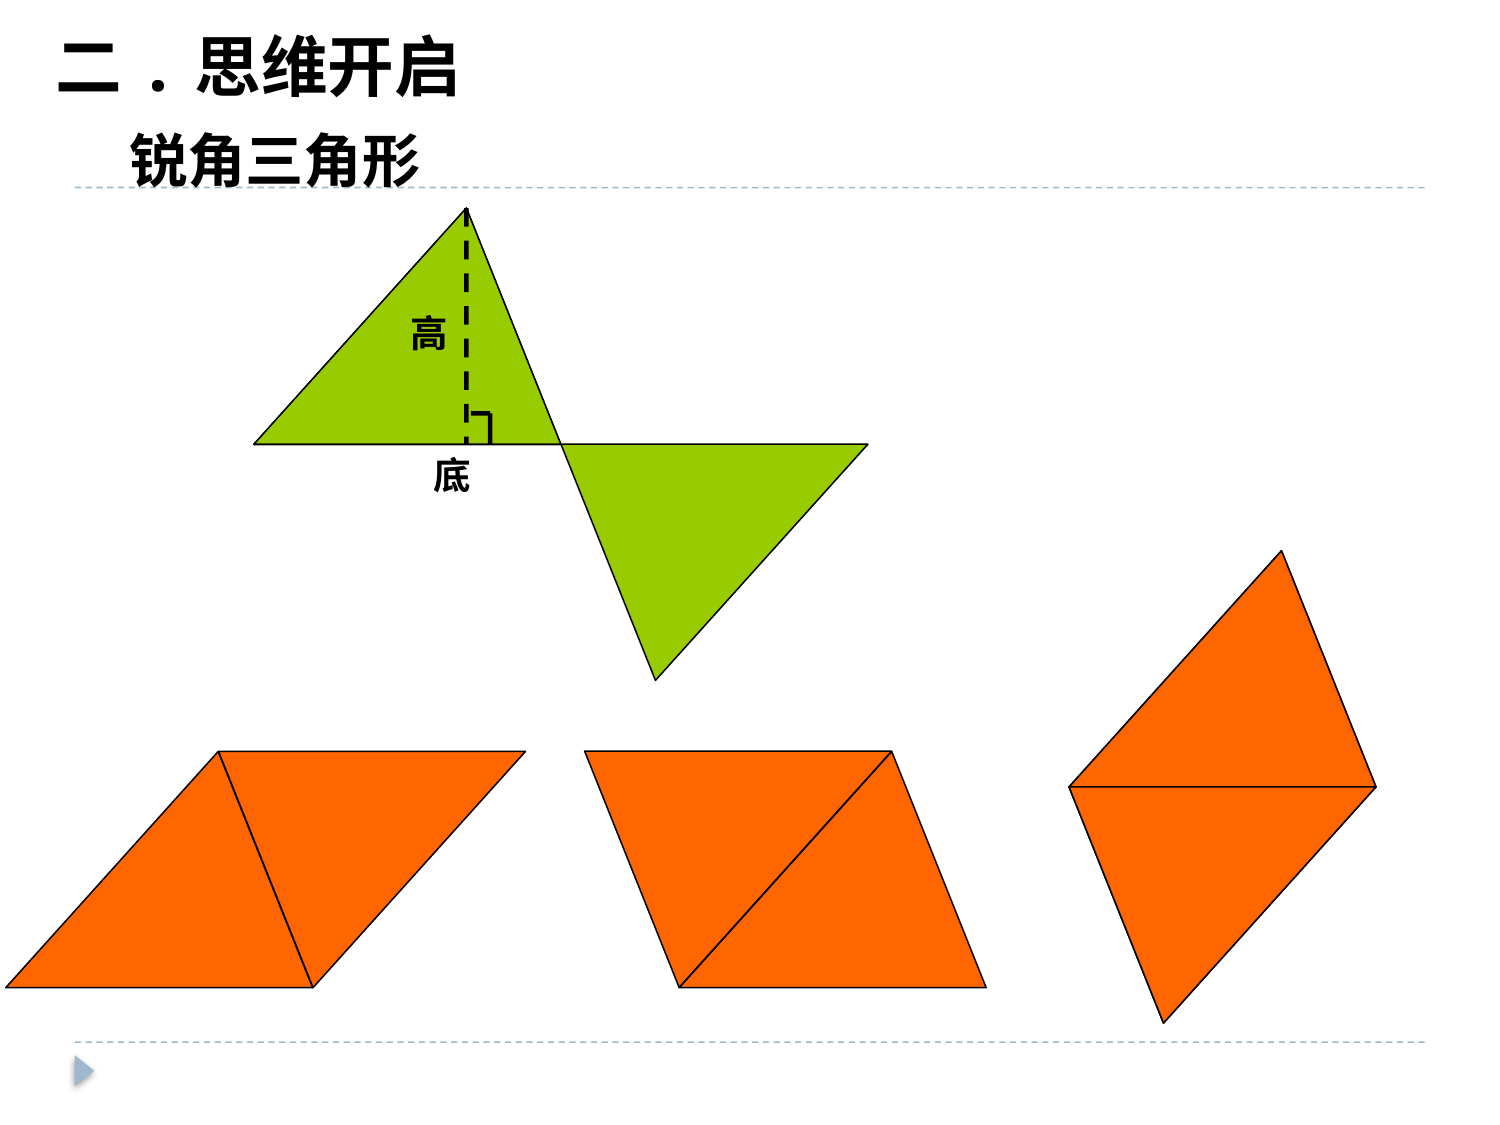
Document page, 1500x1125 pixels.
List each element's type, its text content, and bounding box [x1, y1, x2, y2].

text_box 锐角三角形 [71, 129, 479, 202]
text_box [466, 207, 491, 445]
text_box 二.思维开启 [41, 0, 479, 129]
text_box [1068, 550, 1377, 1024]
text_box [253, 207, 869, 681]
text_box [584, 750, 987, 988]
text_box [5, 751, 526, 988]
